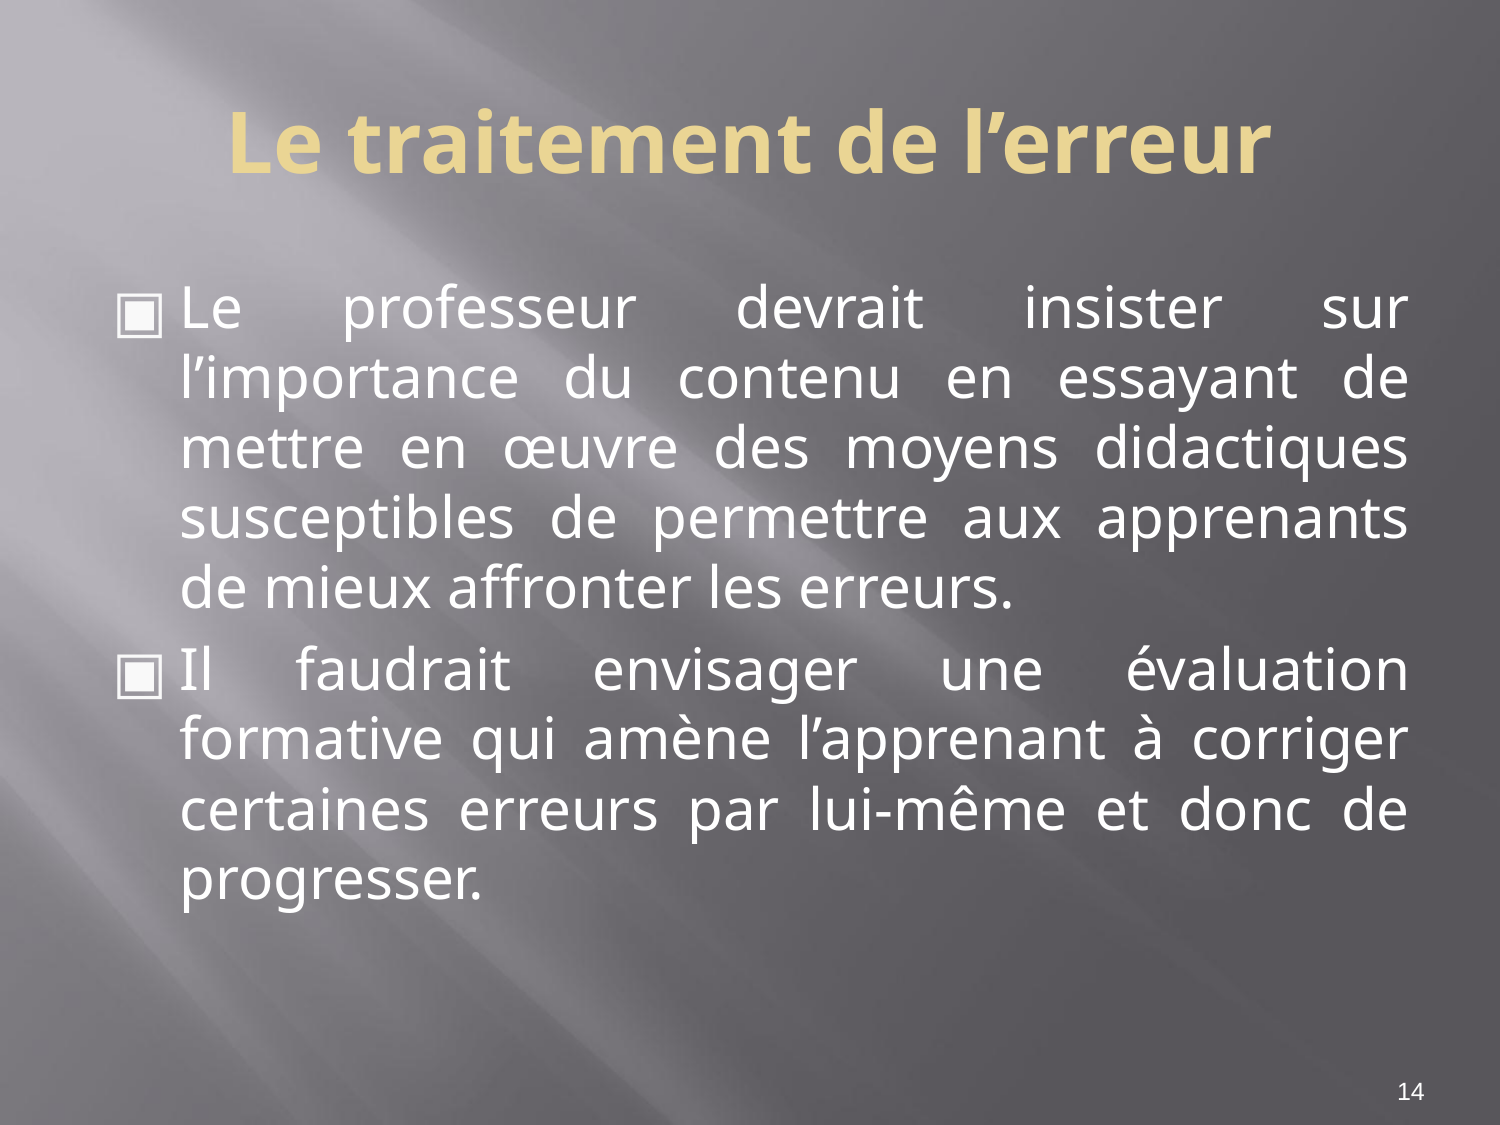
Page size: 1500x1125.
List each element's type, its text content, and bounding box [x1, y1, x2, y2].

title Le traitement de l’erreur [75, 45, 1425, 233]
list Le professeur devrait insister sur l’importance du contenu en essayant de mettre en œuvre des moyens didactiques susceptibles de permettre aux apprenants de mieux affronter les erreurs. Il faudrait envisager une évaluation formative qui amène l’apprenant à corriger certaines erreurs par lui-même et donc de progresser. [75, 262, 1425, 1035]
text_box ‹#› [1299, 1052, 1425, 1113]
picture [0, 0, 1500, 1125]
